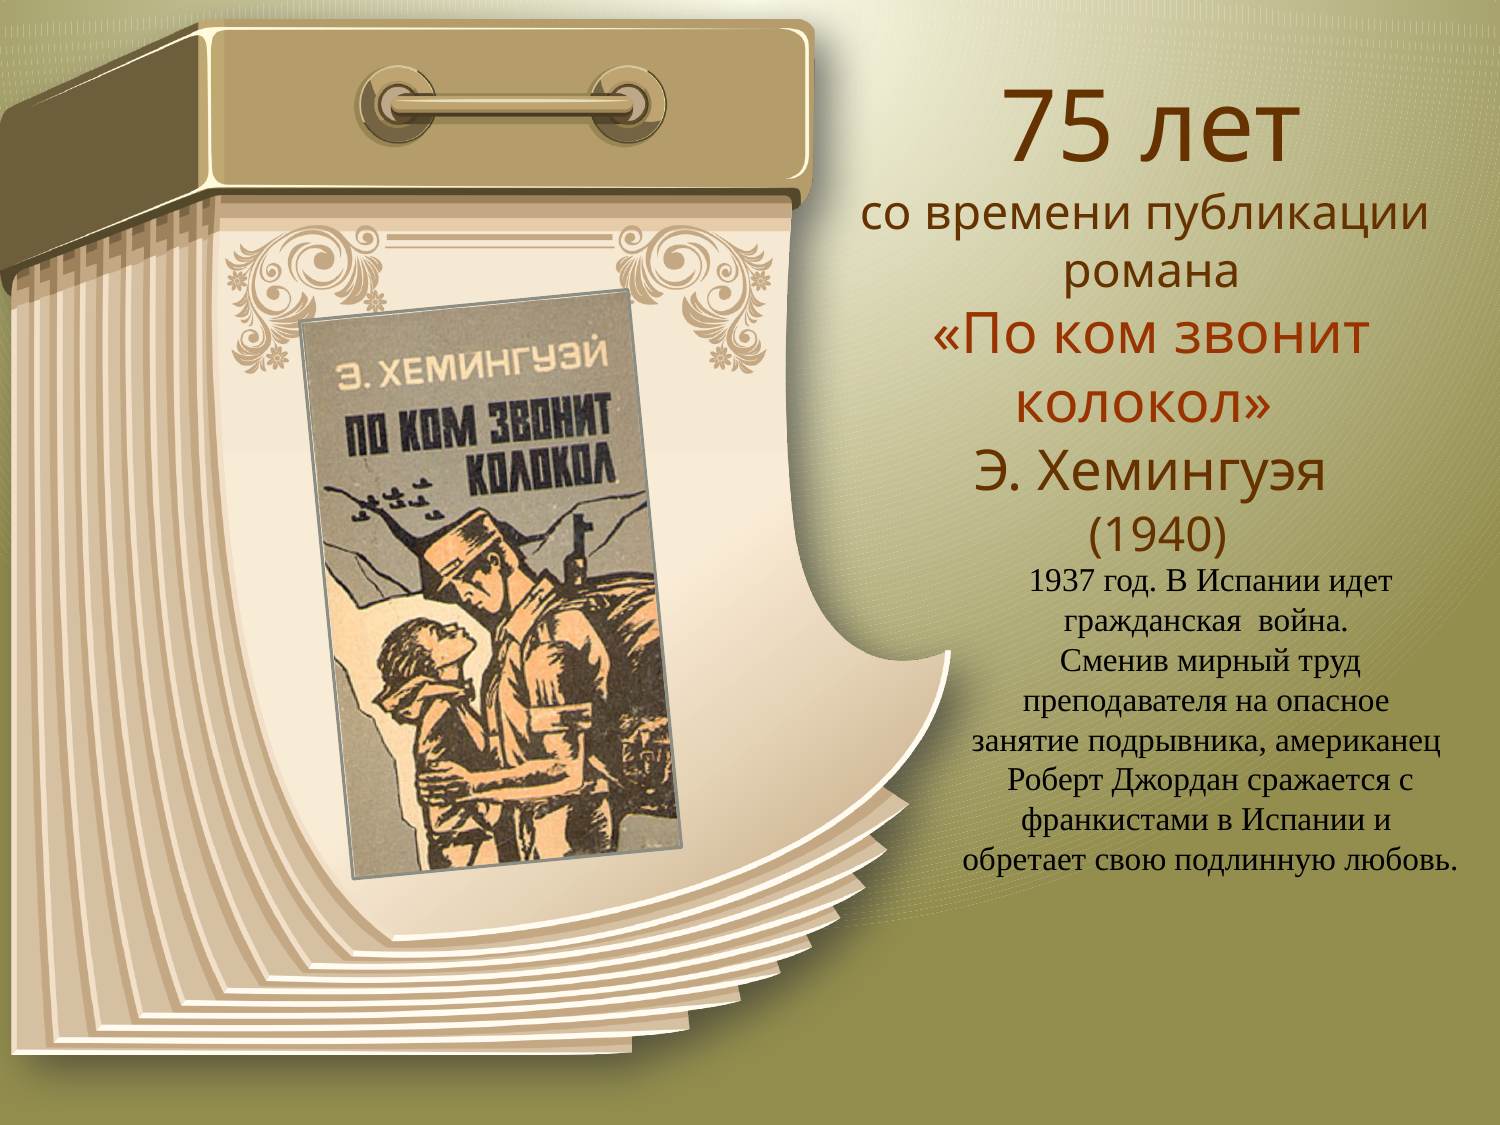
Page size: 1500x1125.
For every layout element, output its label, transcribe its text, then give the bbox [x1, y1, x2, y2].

picture [0, 18, 951, 1055]
text_box 75 лет со времени публикации романа «По ком звонит колокол» Э. Хемингуэя (1940) [956, 54, 1500, 570]
text_box 1937 год. В Испании идет гражданская война. Сменив мирный труд преподавателя на опасное занятие подрывника, американец Роберт Джордан сражается с франкистами в Испании и обретает свою подлинную любовь. [956, 550, 1483, 885]
